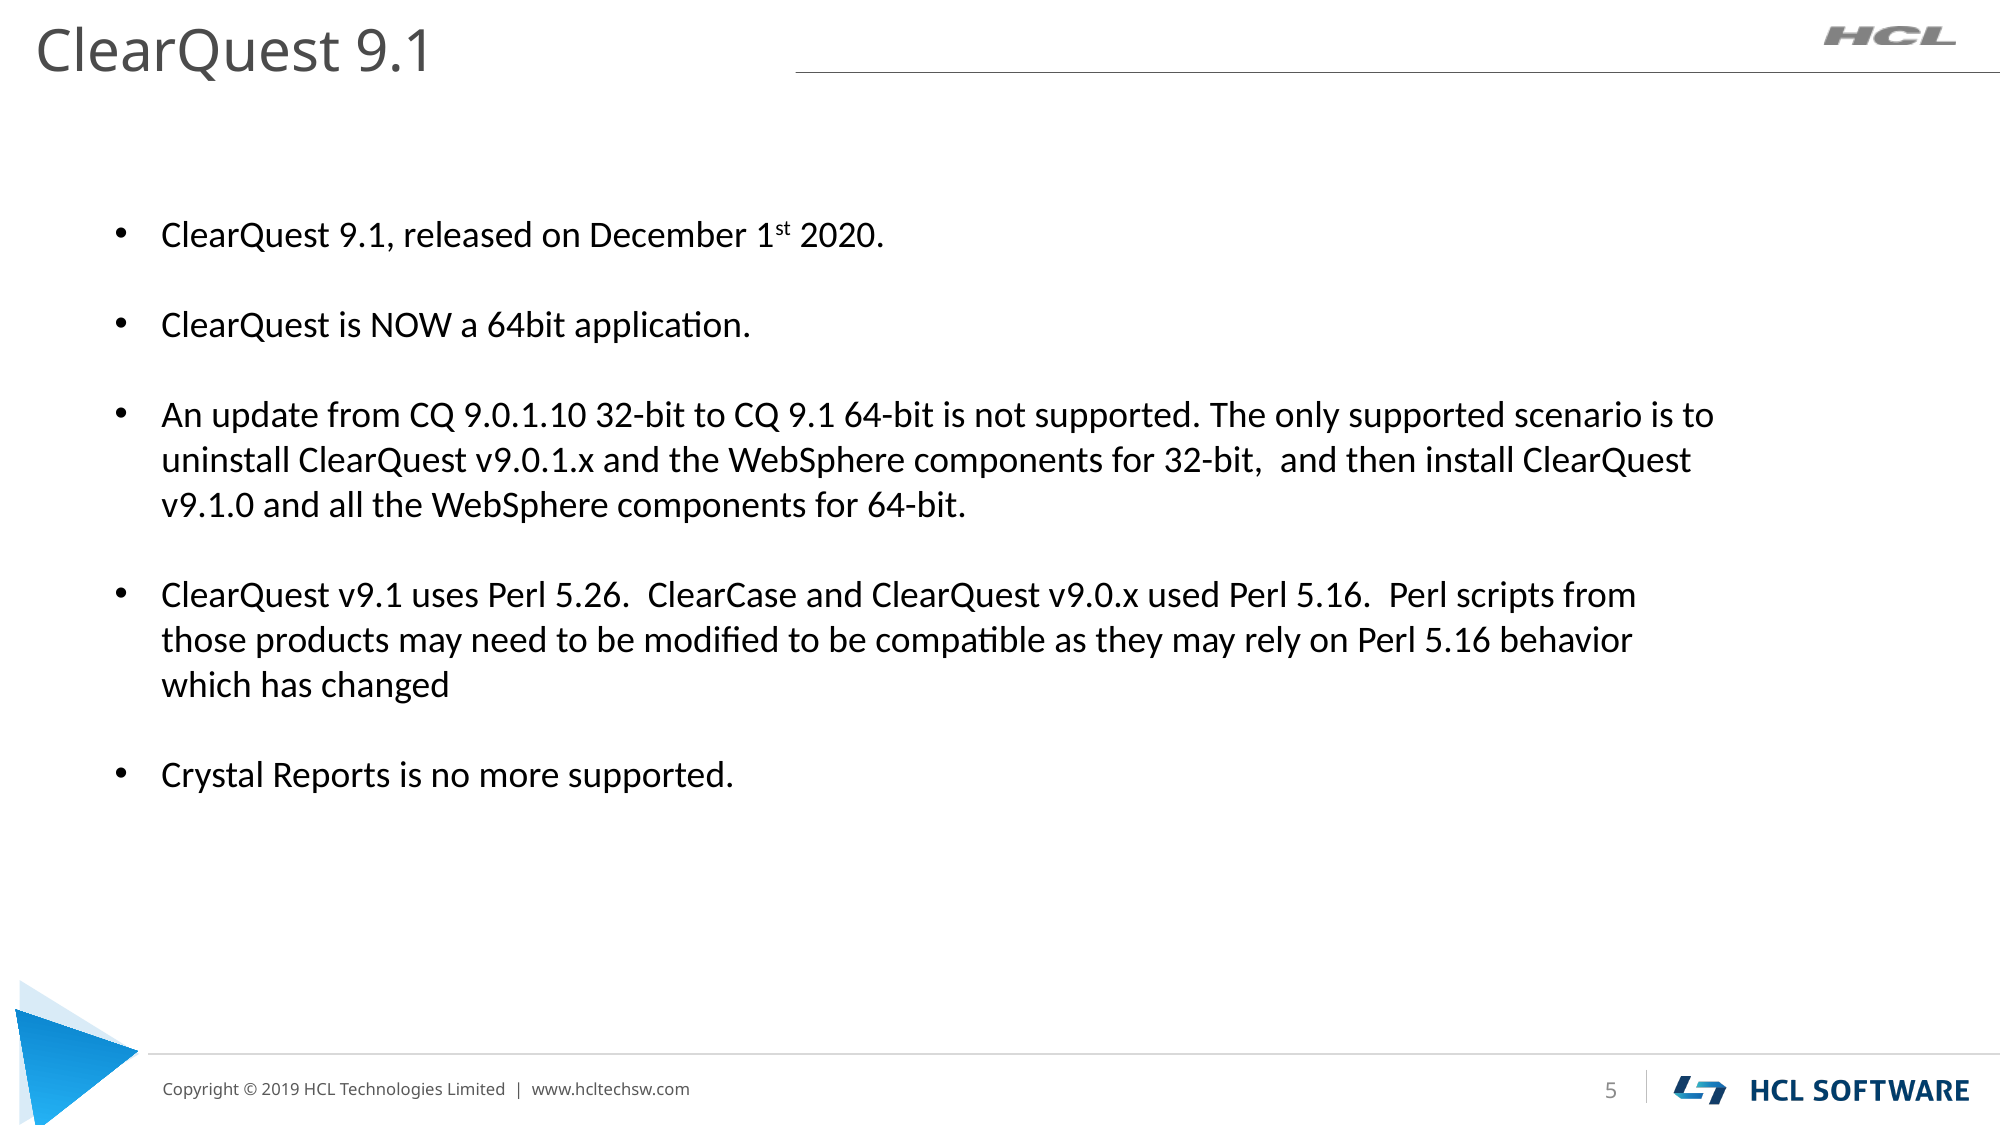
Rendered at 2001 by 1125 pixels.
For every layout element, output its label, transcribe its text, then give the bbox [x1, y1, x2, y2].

picture [1667, 1068, 1980, 1116]
title ClearQuest 9.1 [20, 5, 796, 109]
text_box [82, 287, 1808, 1002]
slide_number 5 [1182, 1061, 1633, 1122]
text_box ClearQuest 9.1, released on December 1st 2020. ClearQuest is NOW a 64bit application. An update from CQ 9.0.1.10 32-bit to CQ 9.1 64-bit is not supported. The only supported scenario is to uninstall ClearQuest v9.0.1.x and the WebSphere components for 32-bit, and then install ClearQuest v9.1.0 and all the WebSphere components for 64-bit. ClearQuest v9.1 uses Perl 5.26. ClearCase and ClearQuest v9.0.x used Perl 5.16. Perl scripts from those products may need to be modified to be compatible as they may rely on Perl 5.16 behavior which has changed Crystal Reports is no more supported. [99, 202, 1742, 847]
